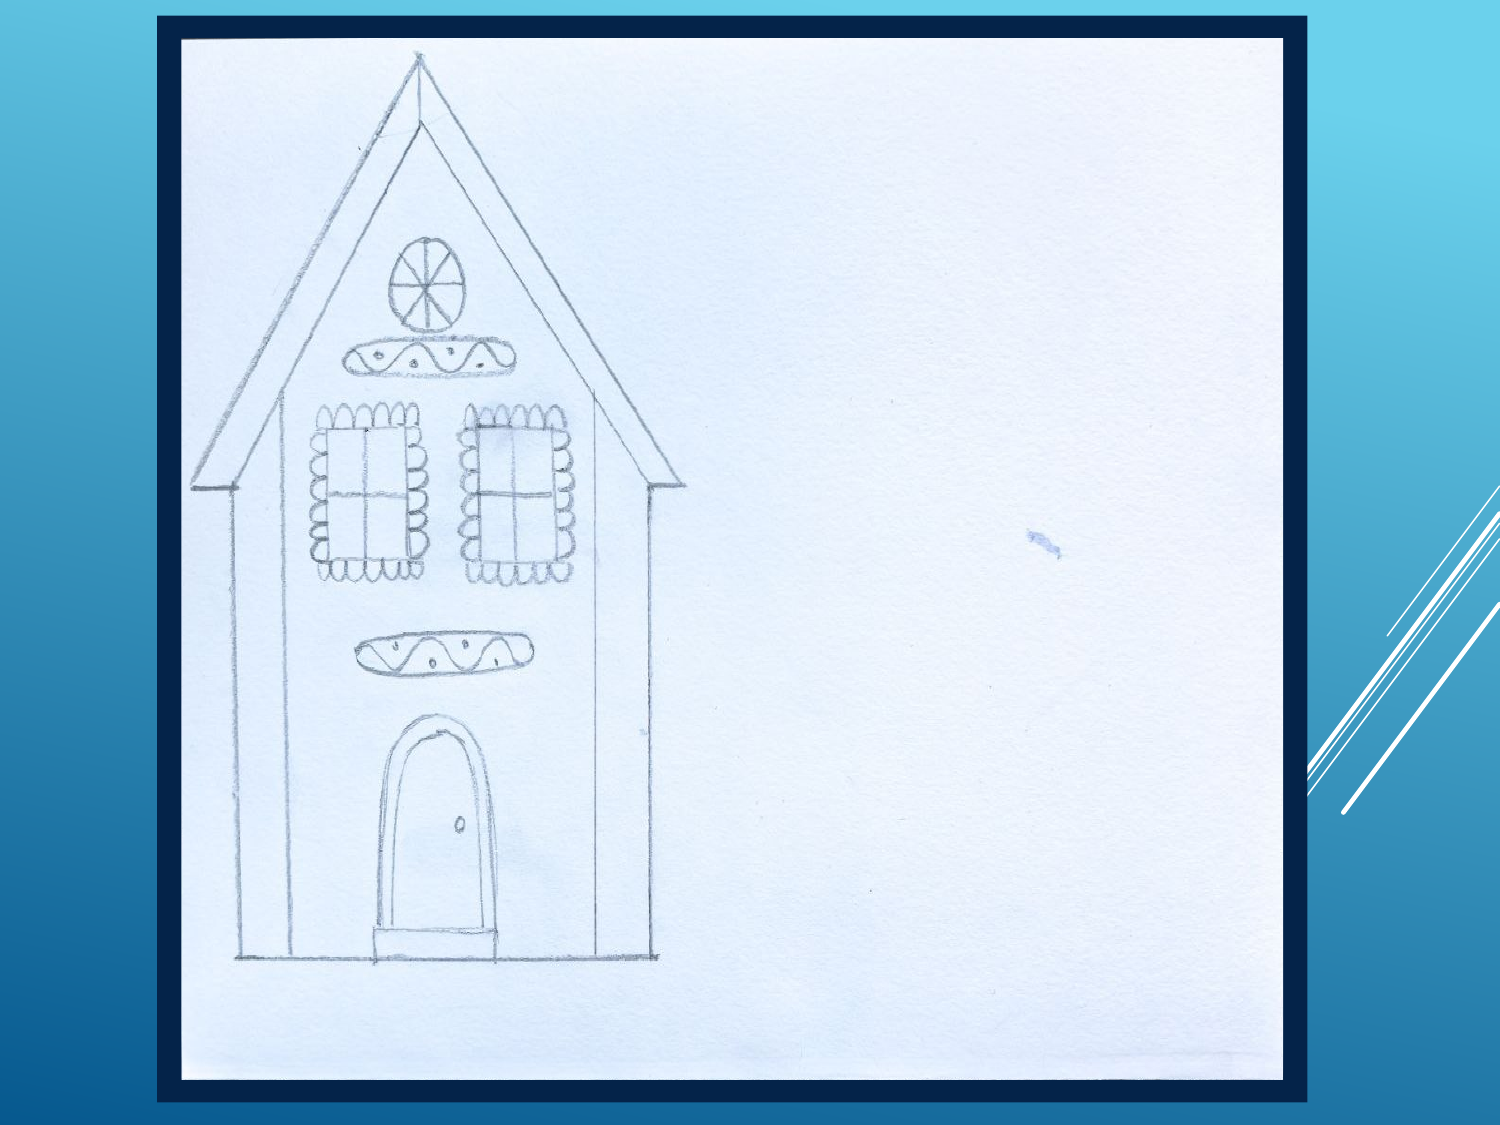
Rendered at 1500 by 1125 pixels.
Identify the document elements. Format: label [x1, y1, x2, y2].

text_box [156, 14, 1309, 1104]
picture [181, 37, 1284, 1080]
